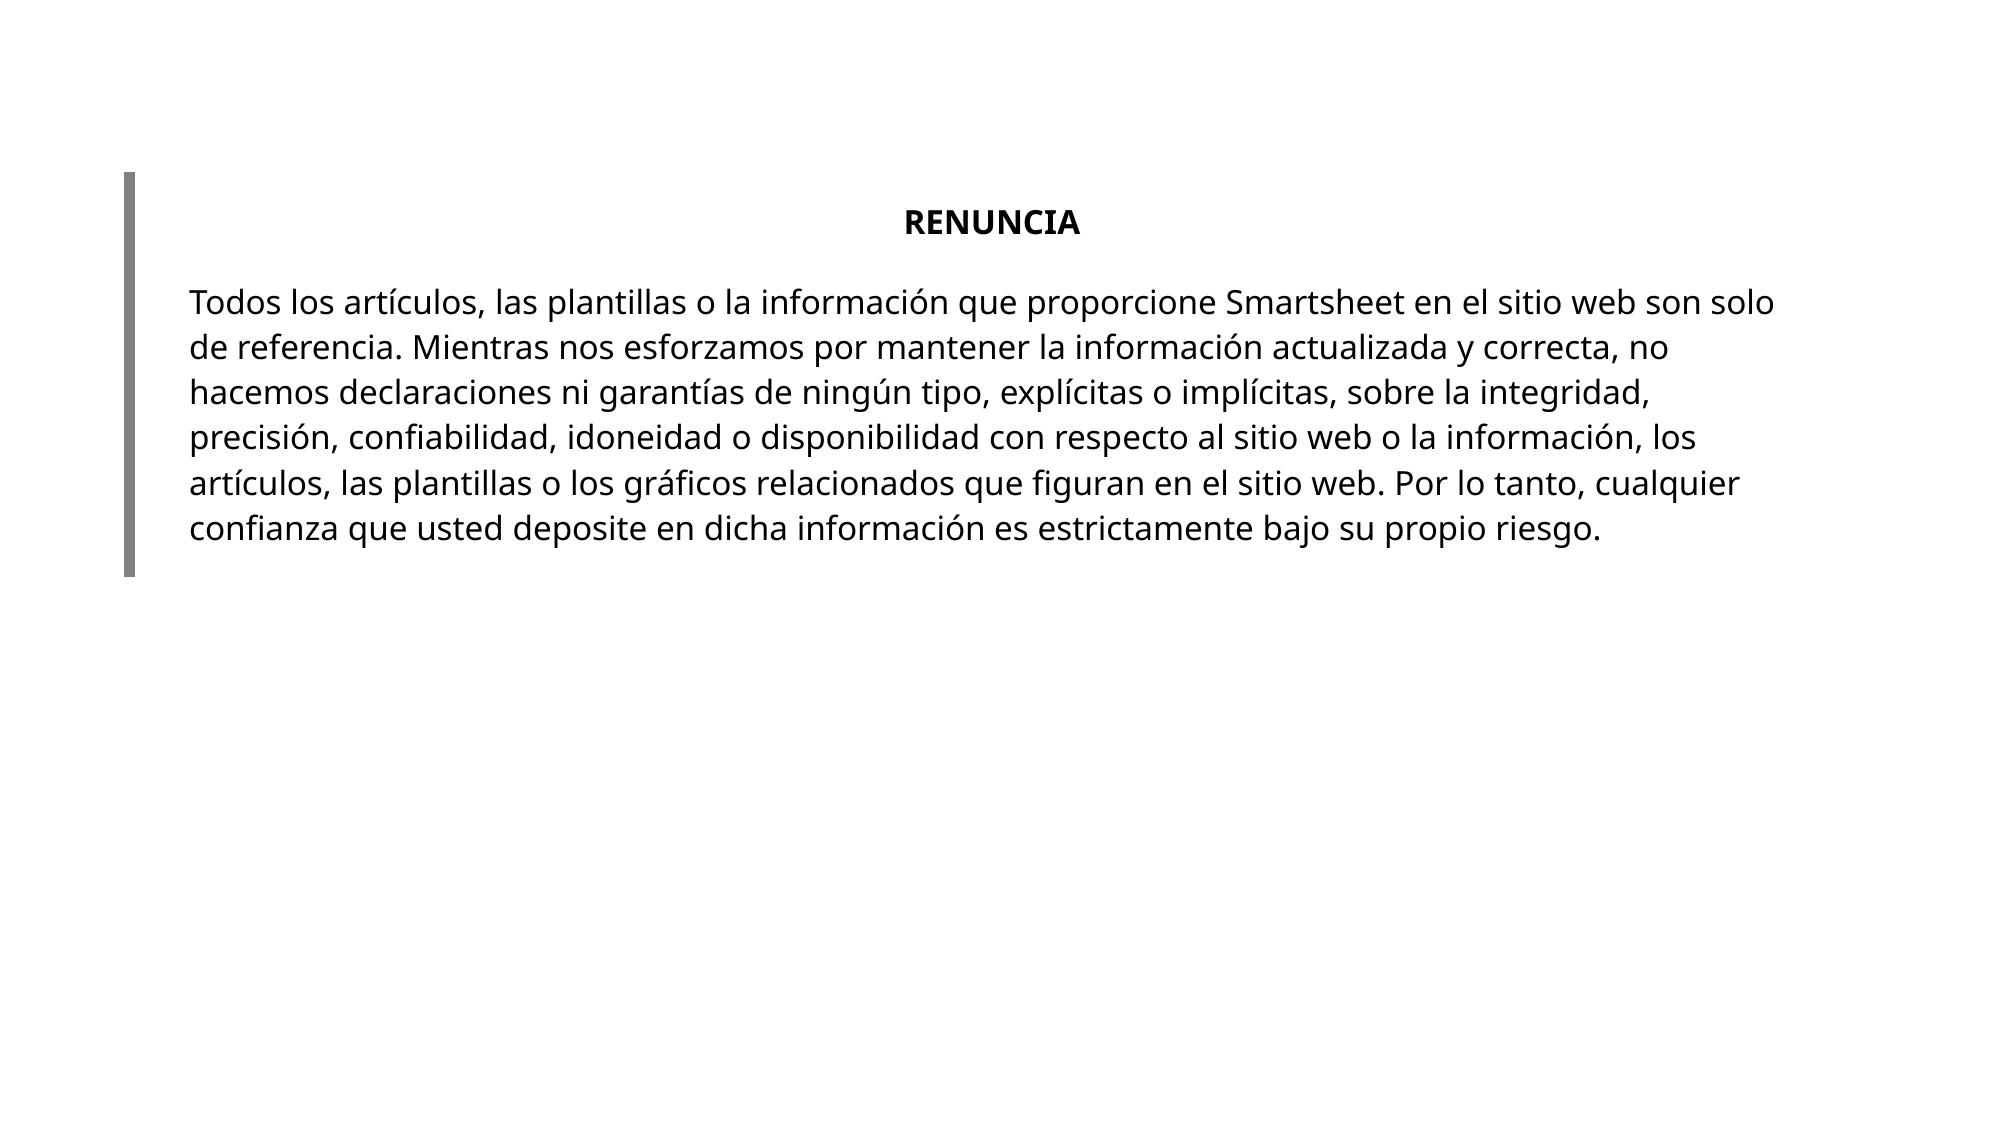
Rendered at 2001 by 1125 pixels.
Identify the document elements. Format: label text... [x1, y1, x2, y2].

table_header RENUNCIA Todos los artículos, las plantillas o la información que proporcione Smartsheet en el sitio web son solo de referencia. Mientras nos esforzamos por mantener la información actualizada y correcta, no hacemos declaraciones ni garantías de ningún tipo, explícitas o implícitas, sobre la integridad, precisión, confiabilidad, idoneidad o disponibilidad con respecto al sitio web o la información, los artículos, las plantillas o los gráficos relacionados que figuran en el sitio web. Por lo tanto, cualquier confianza que usted deposite en dicha información es estrictamente bajo su propio riesgo. [135, 172, 1807, 577]
